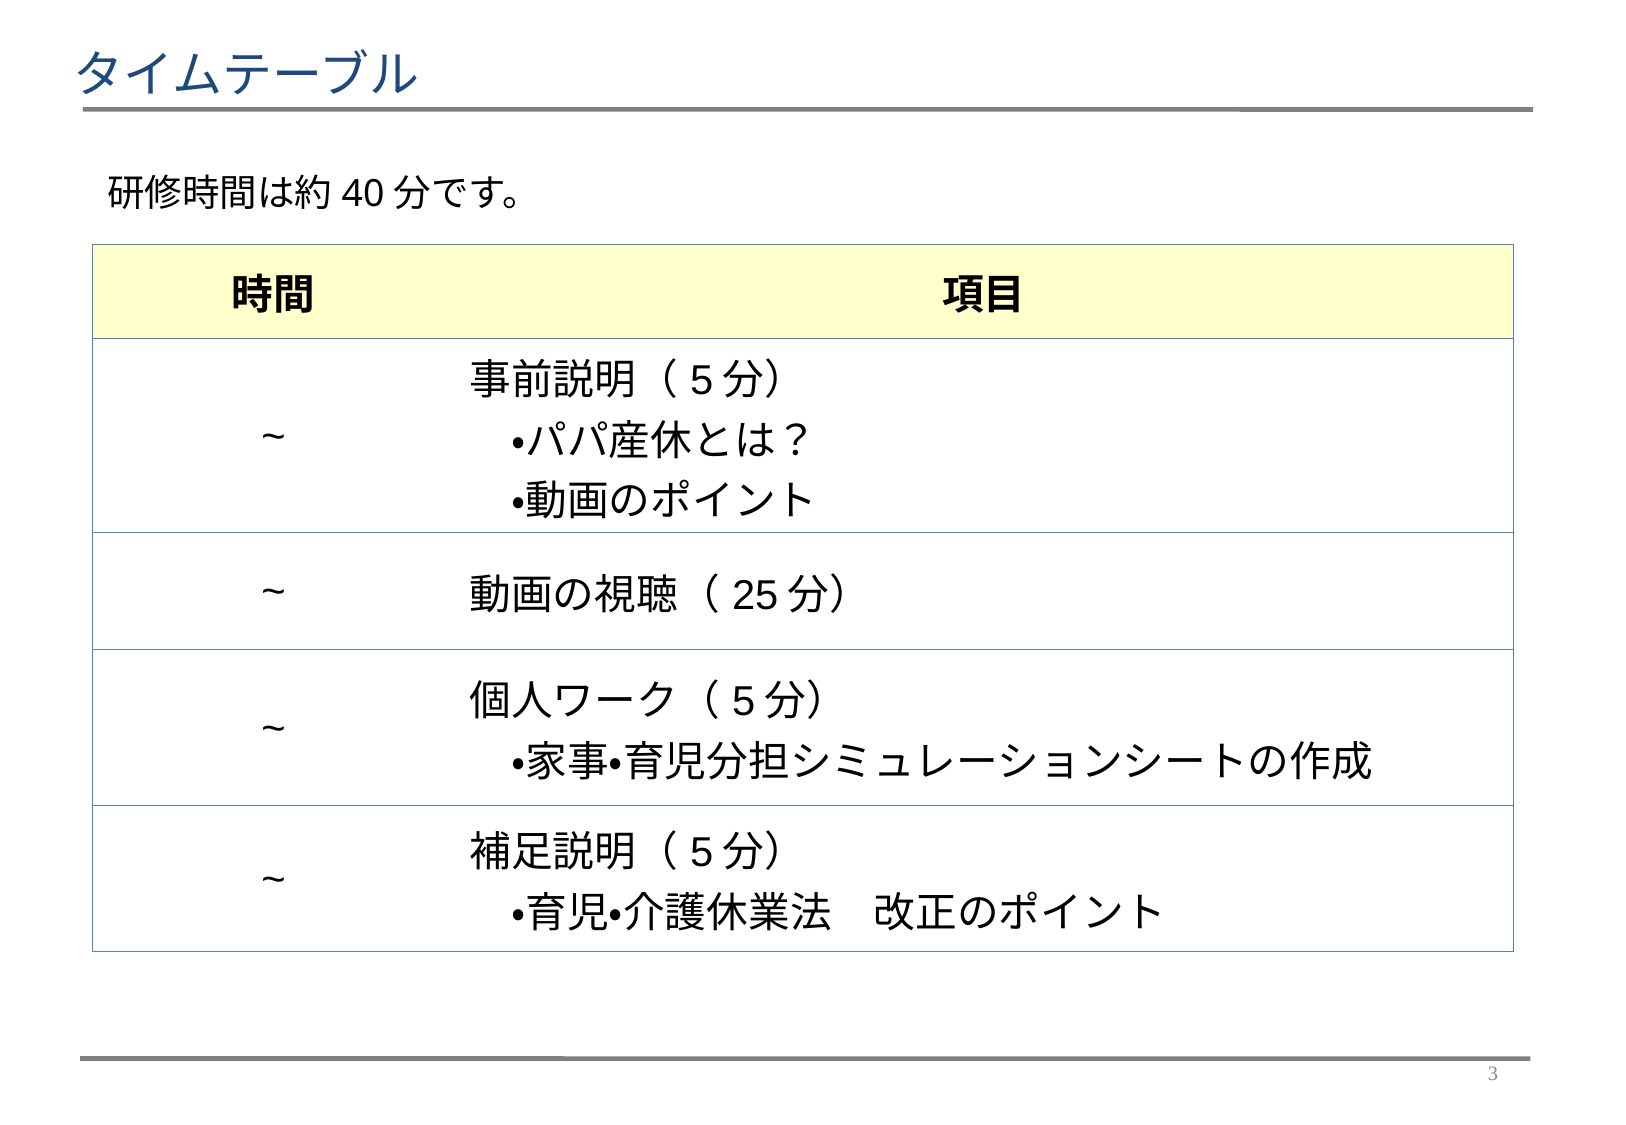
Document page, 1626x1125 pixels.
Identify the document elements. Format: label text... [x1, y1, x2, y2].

table_header 時間 [93, 245, 454, 338]
table_cell ~ [93, 806, 454, 951]
text_box [32, 140, 1593, 280]
table_cell ~ [93, 533, 454, 649]
table_cell 動画の視聴（25分） [454, 533, 1513, 649]
table_header 項目 [454, 245, 1513, 338]
text_box 研修時間は約40分です。 [92, 161, 556, 222]
table_cell ~ [93, 650, 454, 805]
table_cell ~ [93, 339, 454, 532]
table_cell 事前説明（5分） ・パパ産休とは？ ・動画のポイント [454, 339, 1513, 532]
table_cell 個人ワーク（5分） ・家事・育児分担シミュレーションシートの作成 [454, 650, 1513, 805]
table_cell 補足説明（5分） ・育児・介護休業法 改正のポイント [454, 806, 1513, 951]
slide_number 2 [1147, 1042, 1514, 1103]
text_box タイムテーブル [58, 35, 1486, 110]
